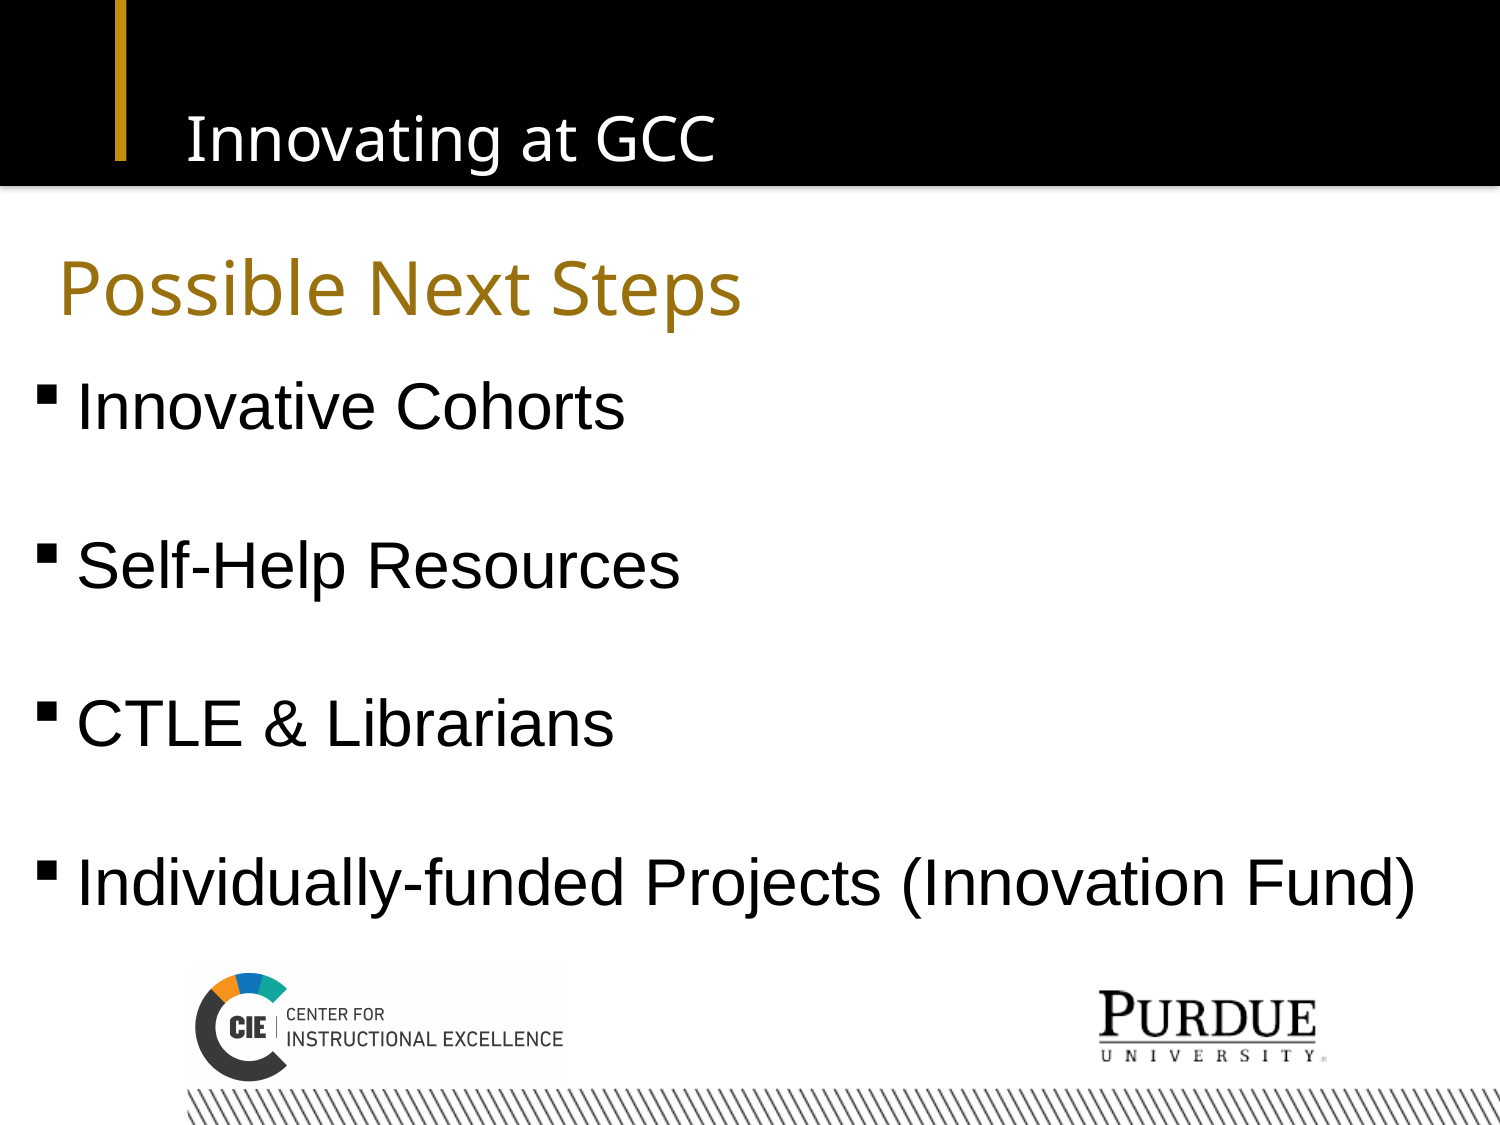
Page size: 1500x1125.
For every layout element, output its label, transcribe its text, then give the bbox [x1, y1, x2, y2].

list Possible Next Steps [57, 240, 1194, 310]
picture [186, 966, 568, 1089]
list Innovative Cohorts Self-Help Resources CTLE & Librarians Individually-funded Projects (Innovation Fund) [31, 363, 1456, 924]
title Innovating at GCC [186, 98, 1323, 186]
